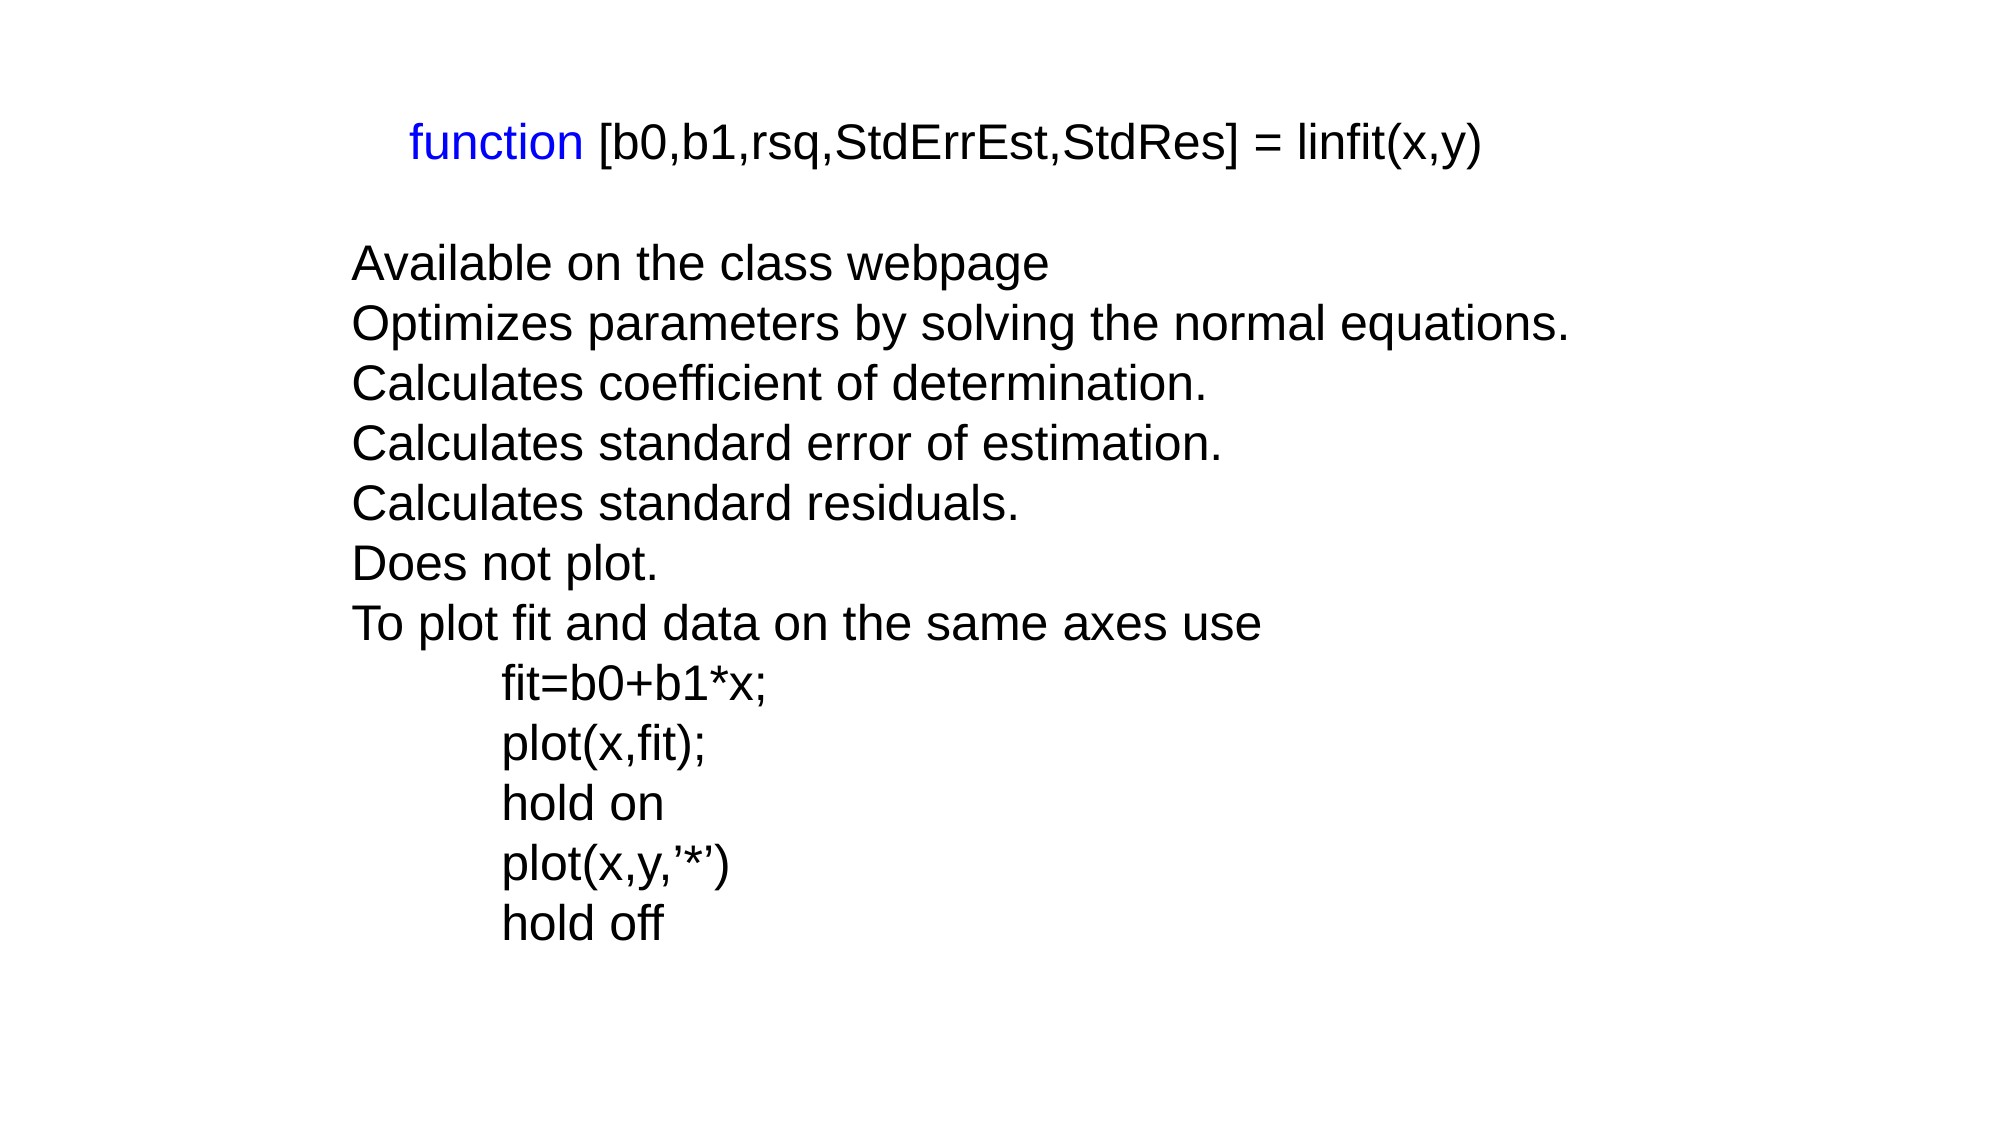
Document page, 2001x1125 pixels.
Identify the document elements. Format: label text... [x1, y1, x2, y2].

text_box Available on the class webpage Optimizes parameters by solving the normal equations. Calculates coefficient of determination. Calculates standard error of estimation. Calculates standard residuals. Does not plot. To plot fit and data on the same axes use fit=b0+b1*x; plot(x,fit); hold on plot(x,y,’*’) hold off [336, 222, 1587, 958]
text_box function [b0,b1,rsq,StdErrEst,StdRes] = linfit(x,y) [394, 102, 1748, 177]
